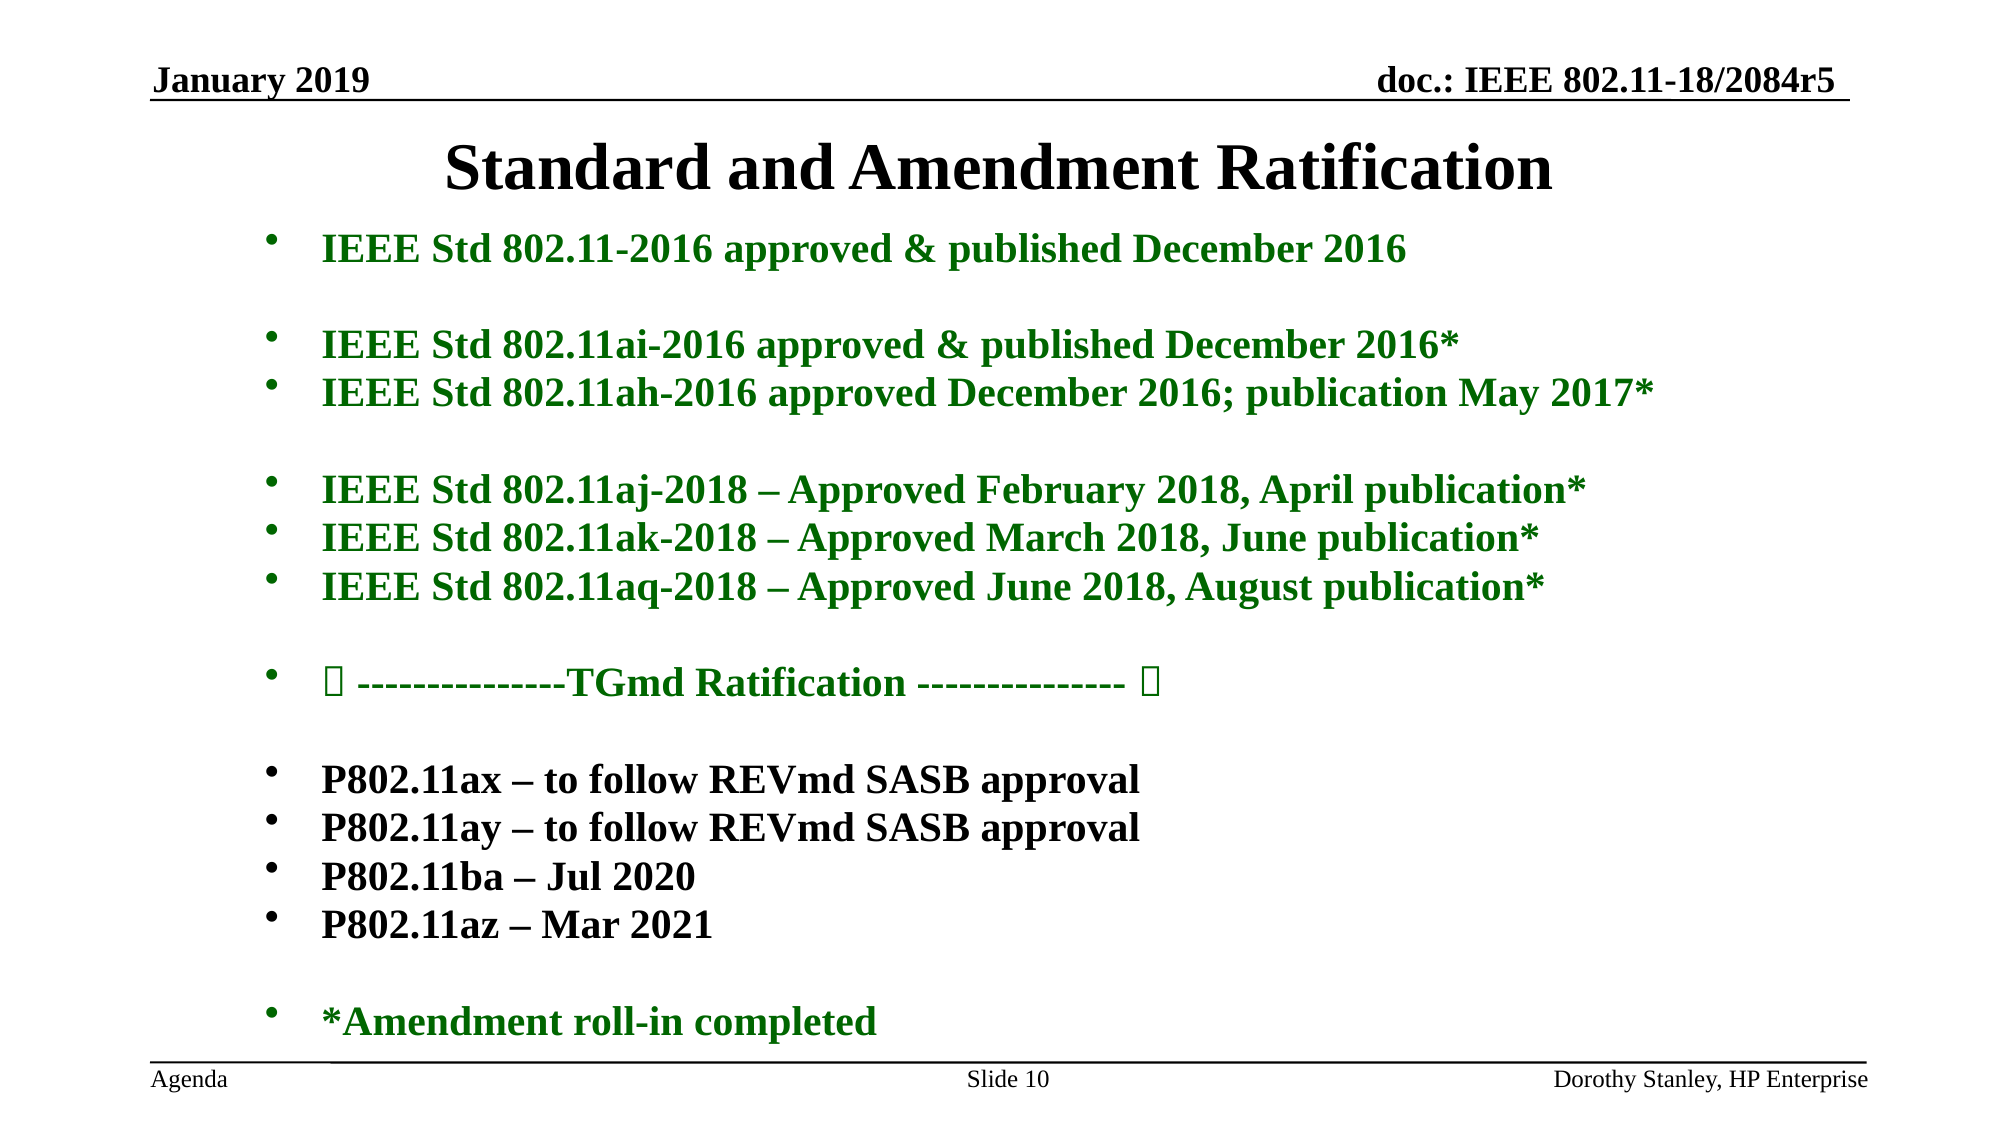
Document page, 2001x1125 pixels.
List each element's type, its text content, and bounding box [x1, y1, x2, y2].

footer Dorothy Stanley, HP Enterprise [1549, 1062, 1869, 1093]
slide_number Slide 10 [966, 1078, 1051, 1093]
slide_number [152, 54, 567, 100]
title Standard and Amendment Ratification [362, 75, 1638, 222]
list IEEE Std 802.11-2016 approved & published December 2016 IEEE Std 802.11ai-2016 approved & published December 2016* IEEE Std 802.11ah-2016 approved December 2016; publication May 2017* IEEE Std 802.11aj-2018 – Approved February 2018, April publication* IEEE Std 802.11ak-2018 – Approved March 2018, June publication* IEEE Std 802.11aq-2018 – Approved June 2018, August publication*  ---------------TGmd Ratification ---------------  P802.11ax – to follow REVmd SASB approval P802.11ay – to follow REVmd SASB approval P802.11ba – Jul 2020 P802.11az – Mar 2021 *Amendment roll-in completed [249, 222, 1800, 1078]
